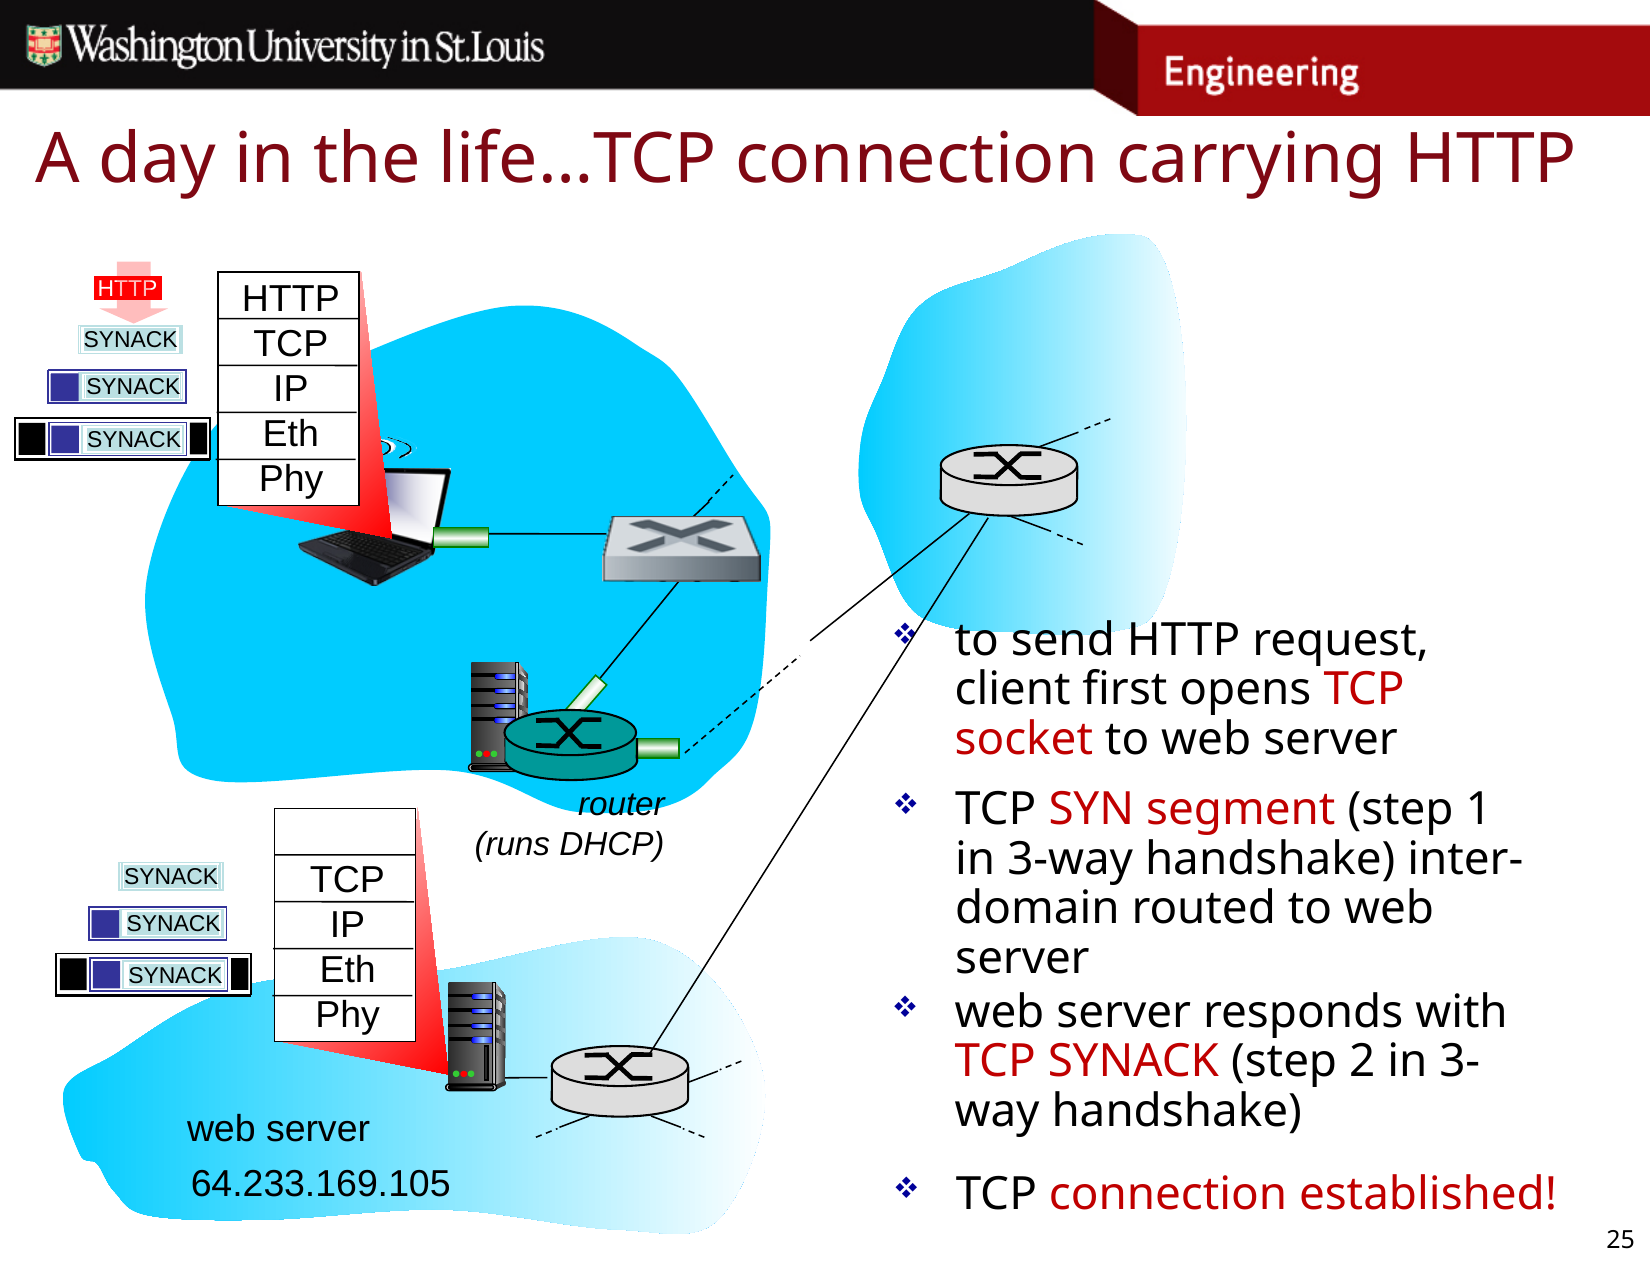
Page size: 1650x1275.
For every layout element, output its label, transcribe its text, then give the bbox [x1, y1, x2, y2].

text_box to send HTTP request, client first opens TCP socket to web server [875, 607, 1497, 776]
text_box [55, 952, 252, 996]
text_box [858, 243, 1187, 607]
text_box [14, 317, 211, 461]
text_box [650, 1115, 705, 1138]
text_box [62, 937, 766, 1234]
title A day in the life…TCP connection carrying HTTP [18, 66, 1650, 243]
text_box web server responds with TCP SYNACK (step 2 in 3-way handshake) [875, 979, 1559, 1163]
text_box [139, 302, 782, 872]
slide_number 25 [1579, 1207, 1650, 1275]
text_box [940, 444, 1078, 516]
picture [0, 0, 1650, 116]
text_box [684, 513, 970, 754]
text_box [535, 1115, 590, 1138]
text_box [55, 853, 251, 952]
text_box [215, 266, 393, 539]
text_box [1010, 515, 1083, 545]
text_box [81, 261, 174, 314]
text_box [1037, 418, 1111, 448]
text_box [551, 1045, 689, 1117]
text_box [687, 1060, 742, 1083]
text_box TCP SYN segment (step 1 in 3-way handshake) inter-domain routed to web server [875, 776, 1558, 961]
text_box TCP connection established! [876, 1161, 1611, 1261]
text_box web server [170, 1095, 387, 1158]
text_box 64.233.169.105 [173, 1150, 468, 1213]
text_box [272, 802, 449, 1075]
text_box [445, 982, 507, 1091]
